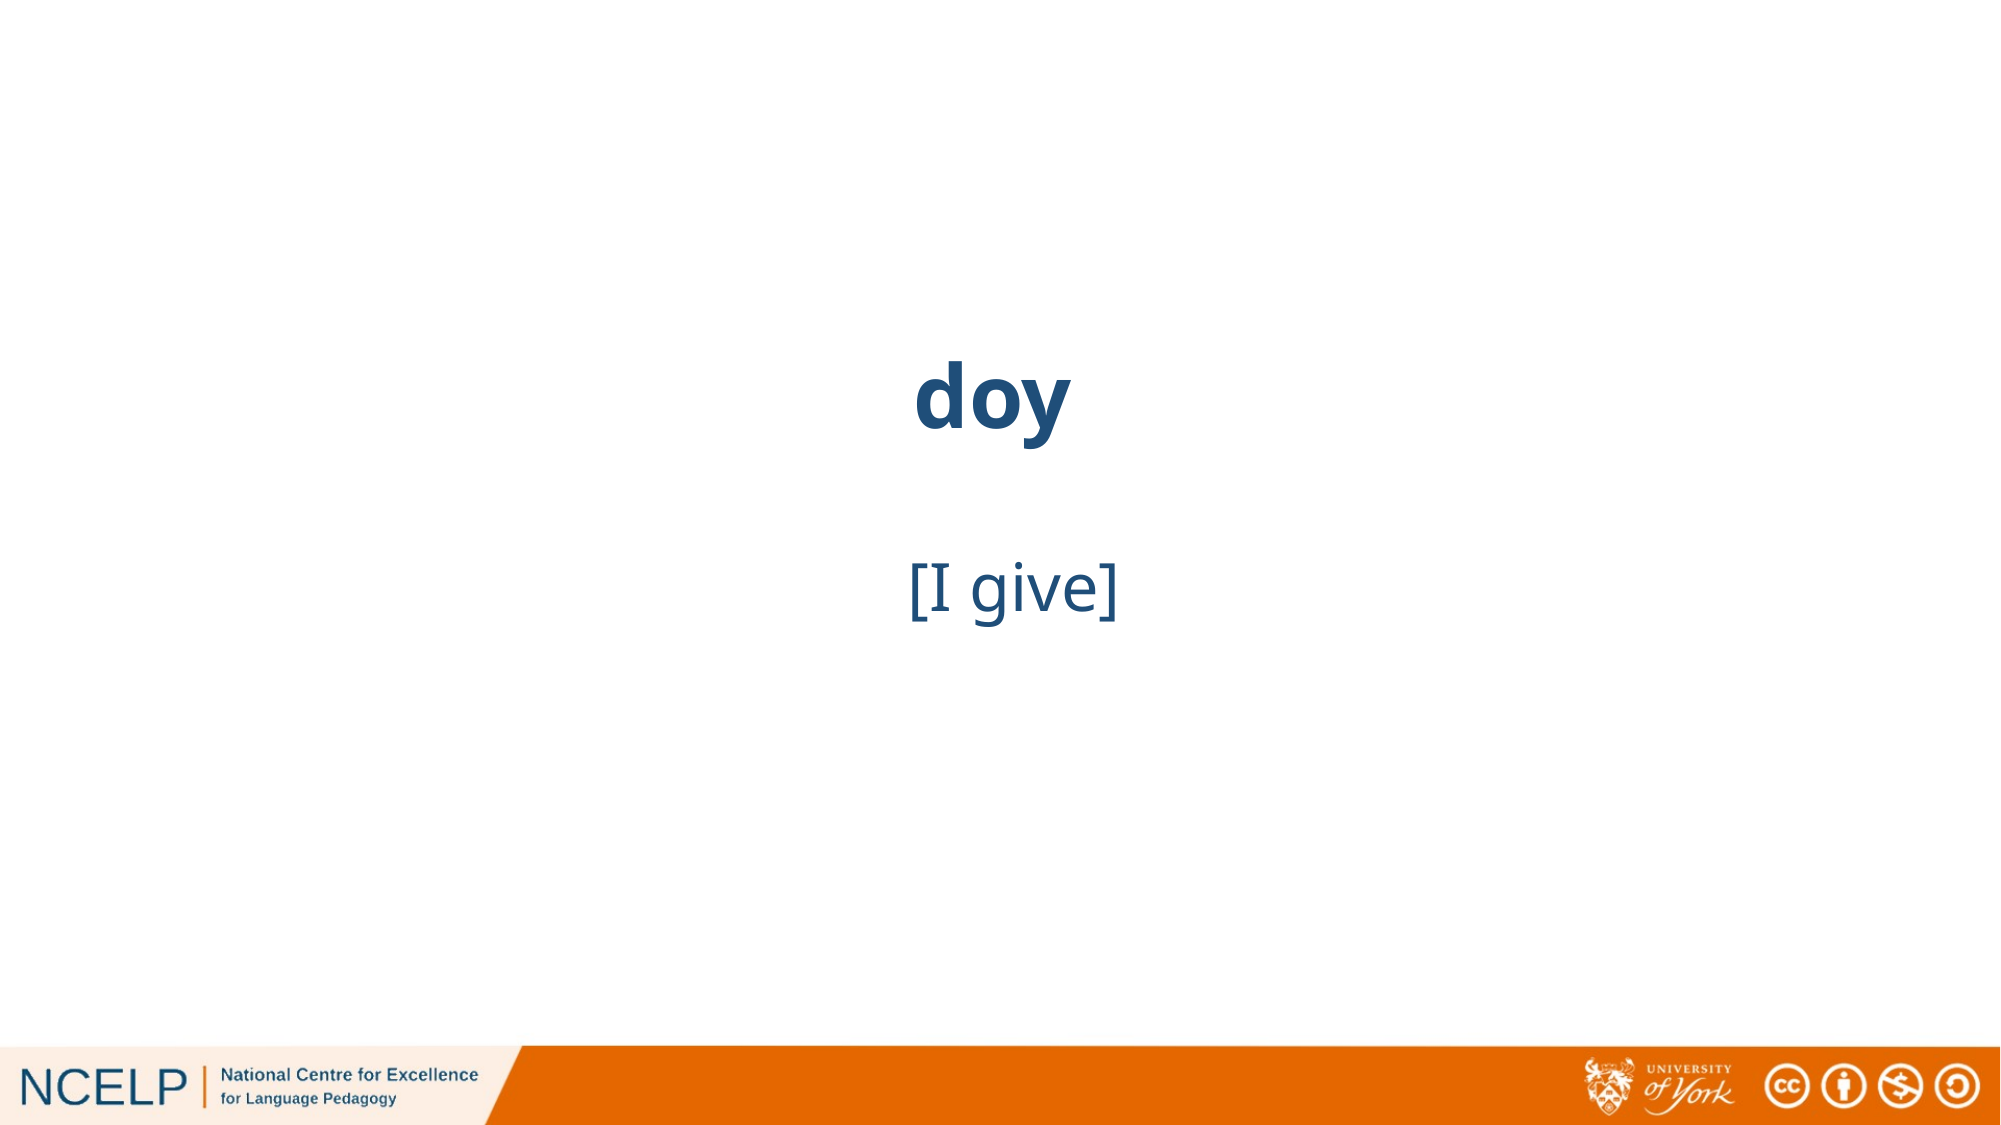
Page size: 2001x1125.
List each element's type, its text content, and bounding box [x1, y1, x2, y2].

text_box [I give] [247, 536, 1782, 632]
picture [0, 0, 2001, 1125]
title doy [130, 332, 1855, 550]
